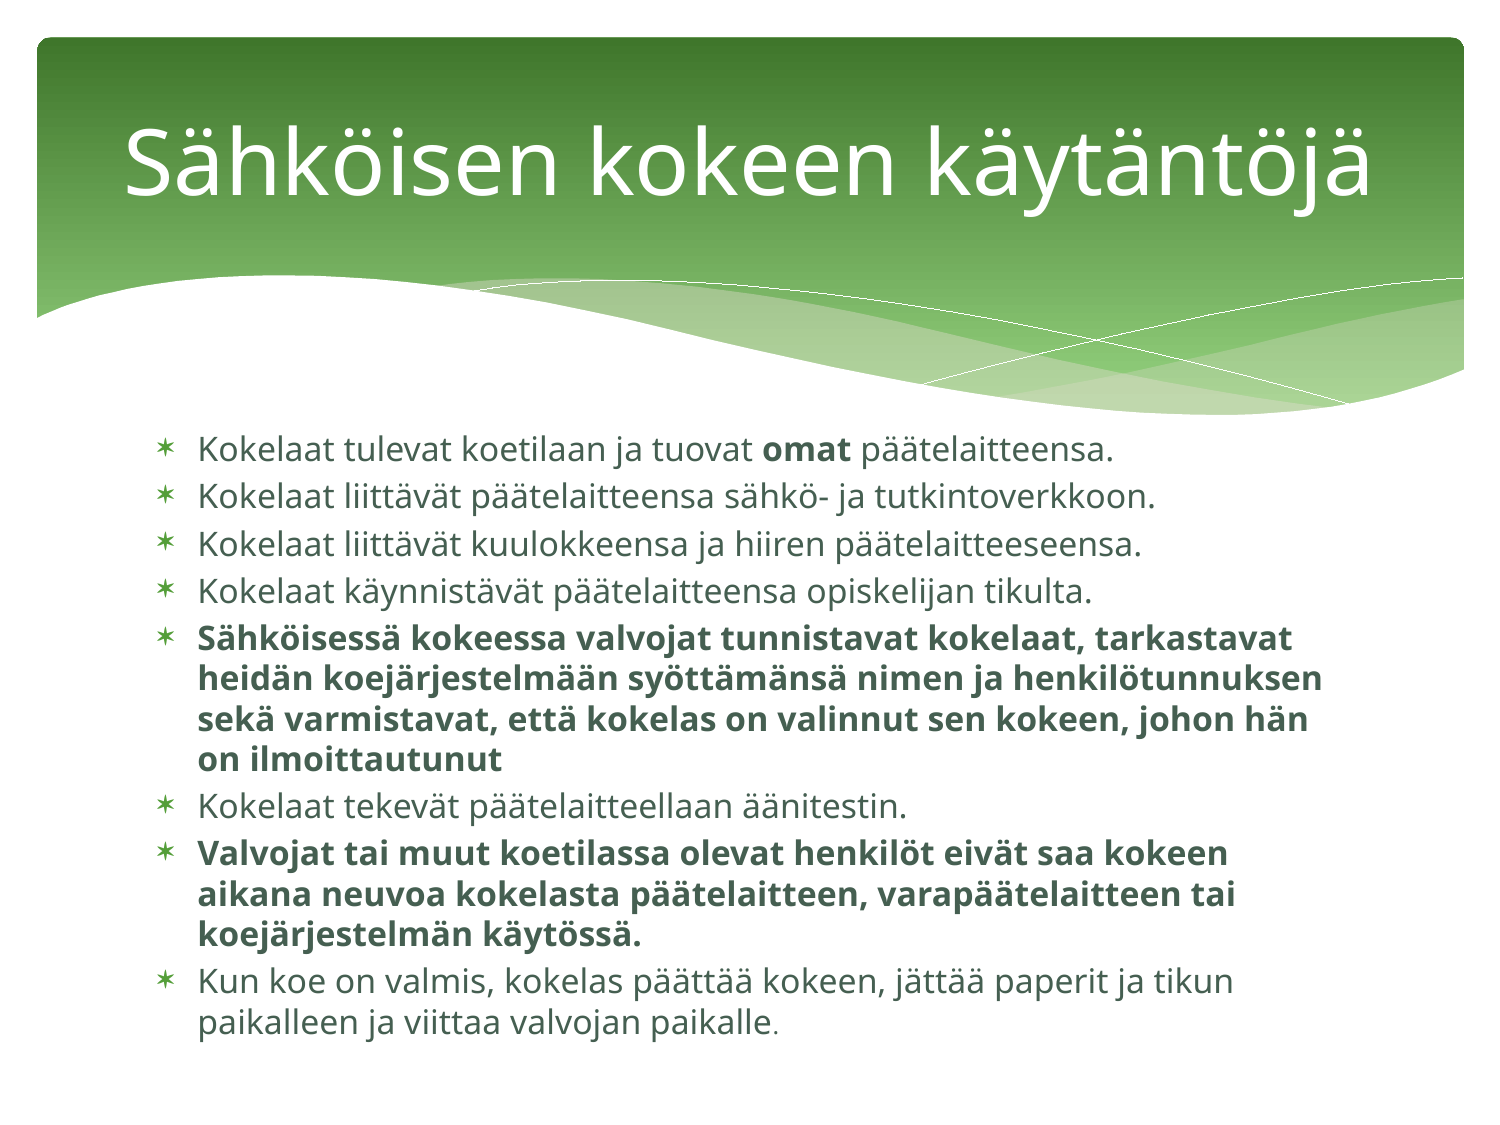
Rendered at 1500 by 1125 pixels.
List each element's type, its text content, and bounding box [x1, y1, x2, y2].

title Sähköisen kokeen käytäntöjä [75, 55, 1425, 261]
list Kokelaat tulevat koetilaan ja tuovat omat päätelaitteensa. Kokelaat liittävät päätelaitteensa sähkö- ja tutkintoverkkoon. Kokelaat liittävät kuulokkeensa ja hiiren päätelaitteeseensa. Kokelaat käynnistävät päätelaitteensa opiskelijan tikulta. Sähköisessä kokeessa valvojat tunnistavat kokelaat, tarkastavat heidän koejärjestelmään syöttämänsä nimen ja henkilötunnuksen sekä varmistavat, että kokelas on valinnut sen kokeen, johon hän on ilmoittautunut Kokelaat tekevät päätelaitteellaan äänitestin. Valvojat tai muut koetilassa olevat henkilöt eivät saa kokeen aikana neuvoa kokelasta päätelaitteen, varapäätelaitteen tai koejärjestelmän käytössä. Kun koe on valmis, kokelas päättää kokeen, jättää paperit ja tikun paikalleen ja viittaa valvojan paikalle. [142, 420, 1358, 1059]
